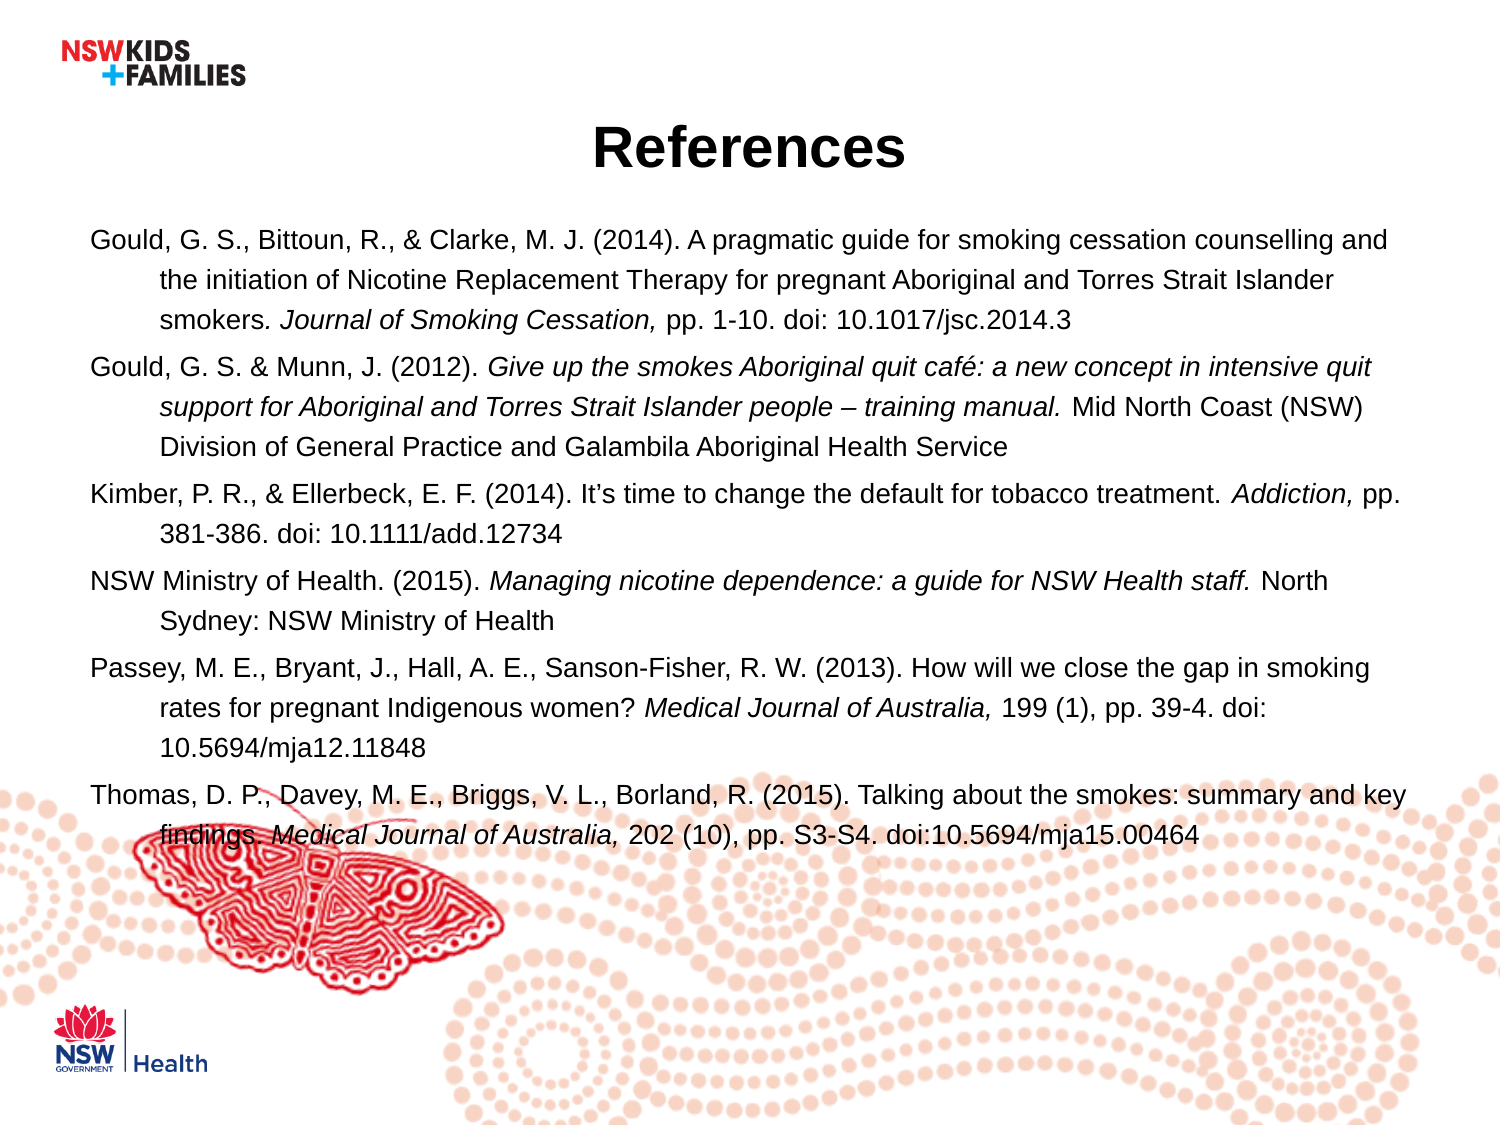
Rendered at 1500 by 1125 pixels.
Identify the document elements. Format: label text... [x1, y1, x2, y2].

title References [75, 79, 1425, 209]
picture [41, 19, 266, 106]
picture [0, 220, 1500, 1125]
list Gould, G. S., Bittoun, R., & Clarke, M. J. (2014). A pragmatic guide for smoking cessation counselling and the initiation of Nicotine Replacement Therapy for pregnant Aboriginal and Torres Strait Islander smokers. Journal of Smoking Cessation, pp. 1-10. doi: 10.1017/jsc.2014.3 Gould, G. S. & Munn, J. (2012). Give up the smokes Aboriginal quit café: a new concept in intensive quit support for Aboriginal and Torres Strait Islander people – training manual. Mid North Coast (NSW) Division of General Practice and Galambila Aboriginal Health Service Kimber, P. R., & Ellerbeck, E. F. (2014). It’s time to change the default for tobacco treatment. Addiction, pp. 381-386. doi: 10.1111/add.12734 NSW Ministry of Health. (2015). Managing nicotine dependence: a guide for NSW Health staff. North Sydney: NSW Ministry of Health Passey, M. E., Bryant, J., Hall, A. E., Sanson-Fisher, R. W. (2013). How will we close the gap in smoking rates for pregnant Indigenous women? Medical Journal of Australia, 199 (1), pp. 39-4. doi: 10.5694/mja12.11848 Thomas, D. P., Davey, M. E., Briggs, V. L., Borland, R. (2015). Talking about the smokes: summary and key findings. Medical Journal of Australia, 202 (10), pp. S3-S4. doi:10.5694/mja15.00464 [75, 209, 1425, 965]
